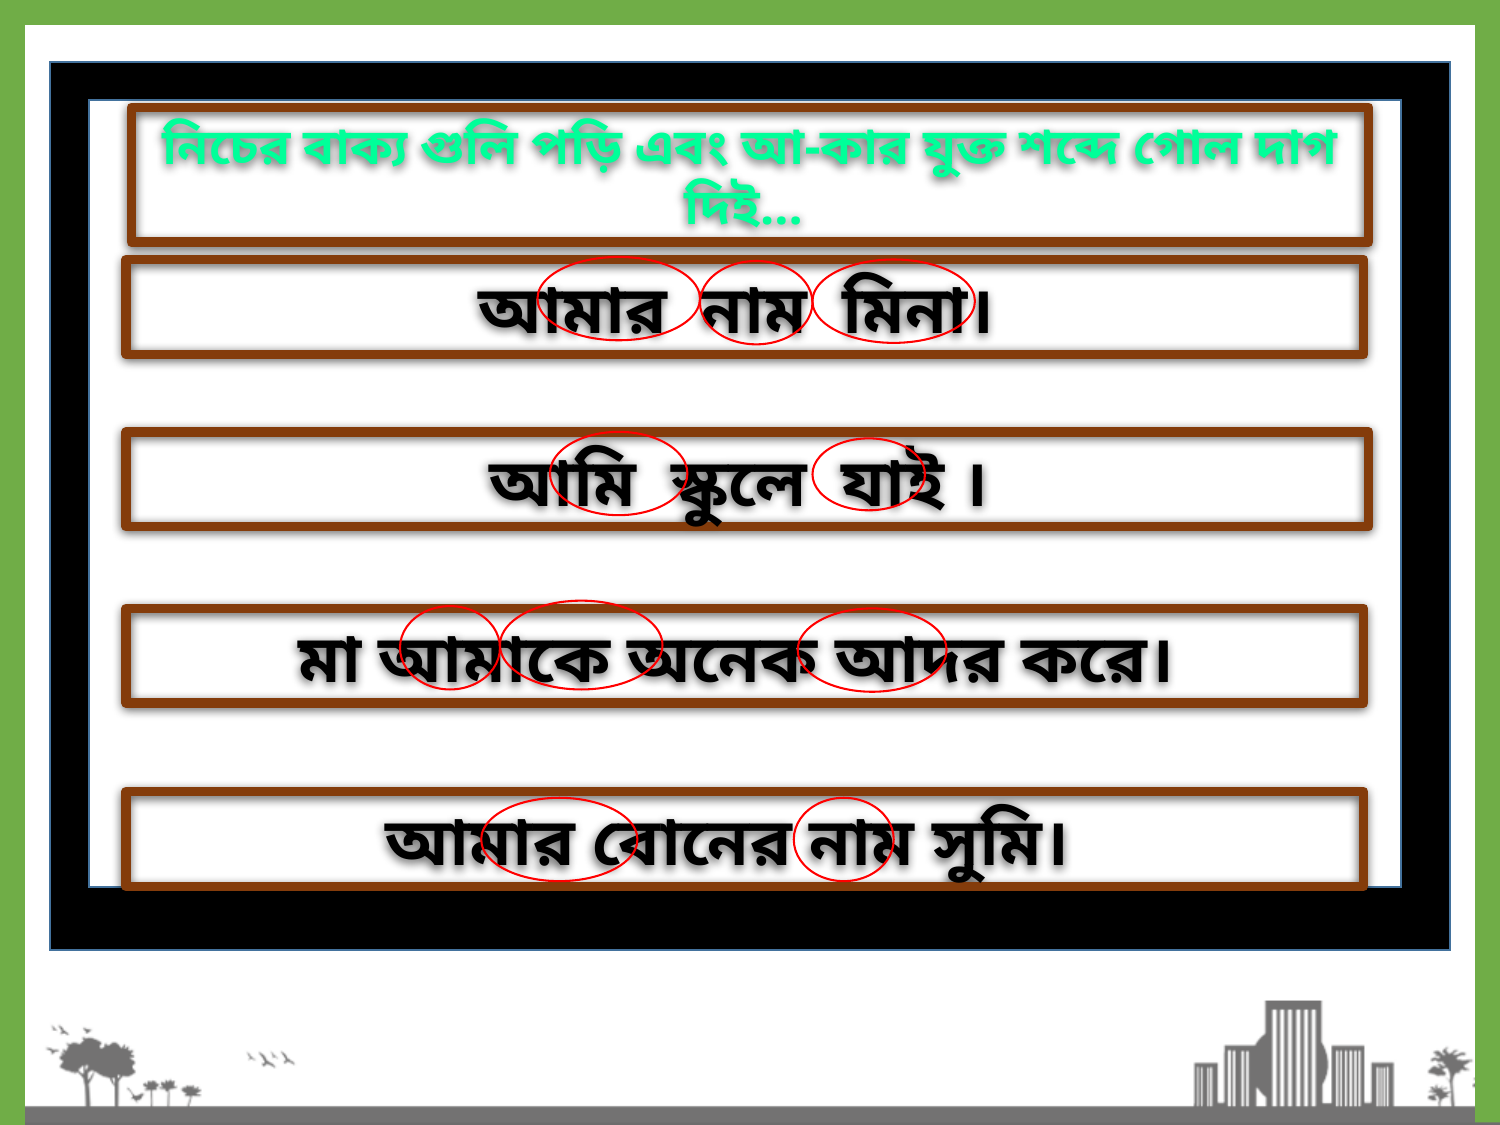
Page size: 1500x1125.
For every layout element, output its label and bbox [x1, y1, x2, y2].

text_box [0, 0, 1500, 1125]
